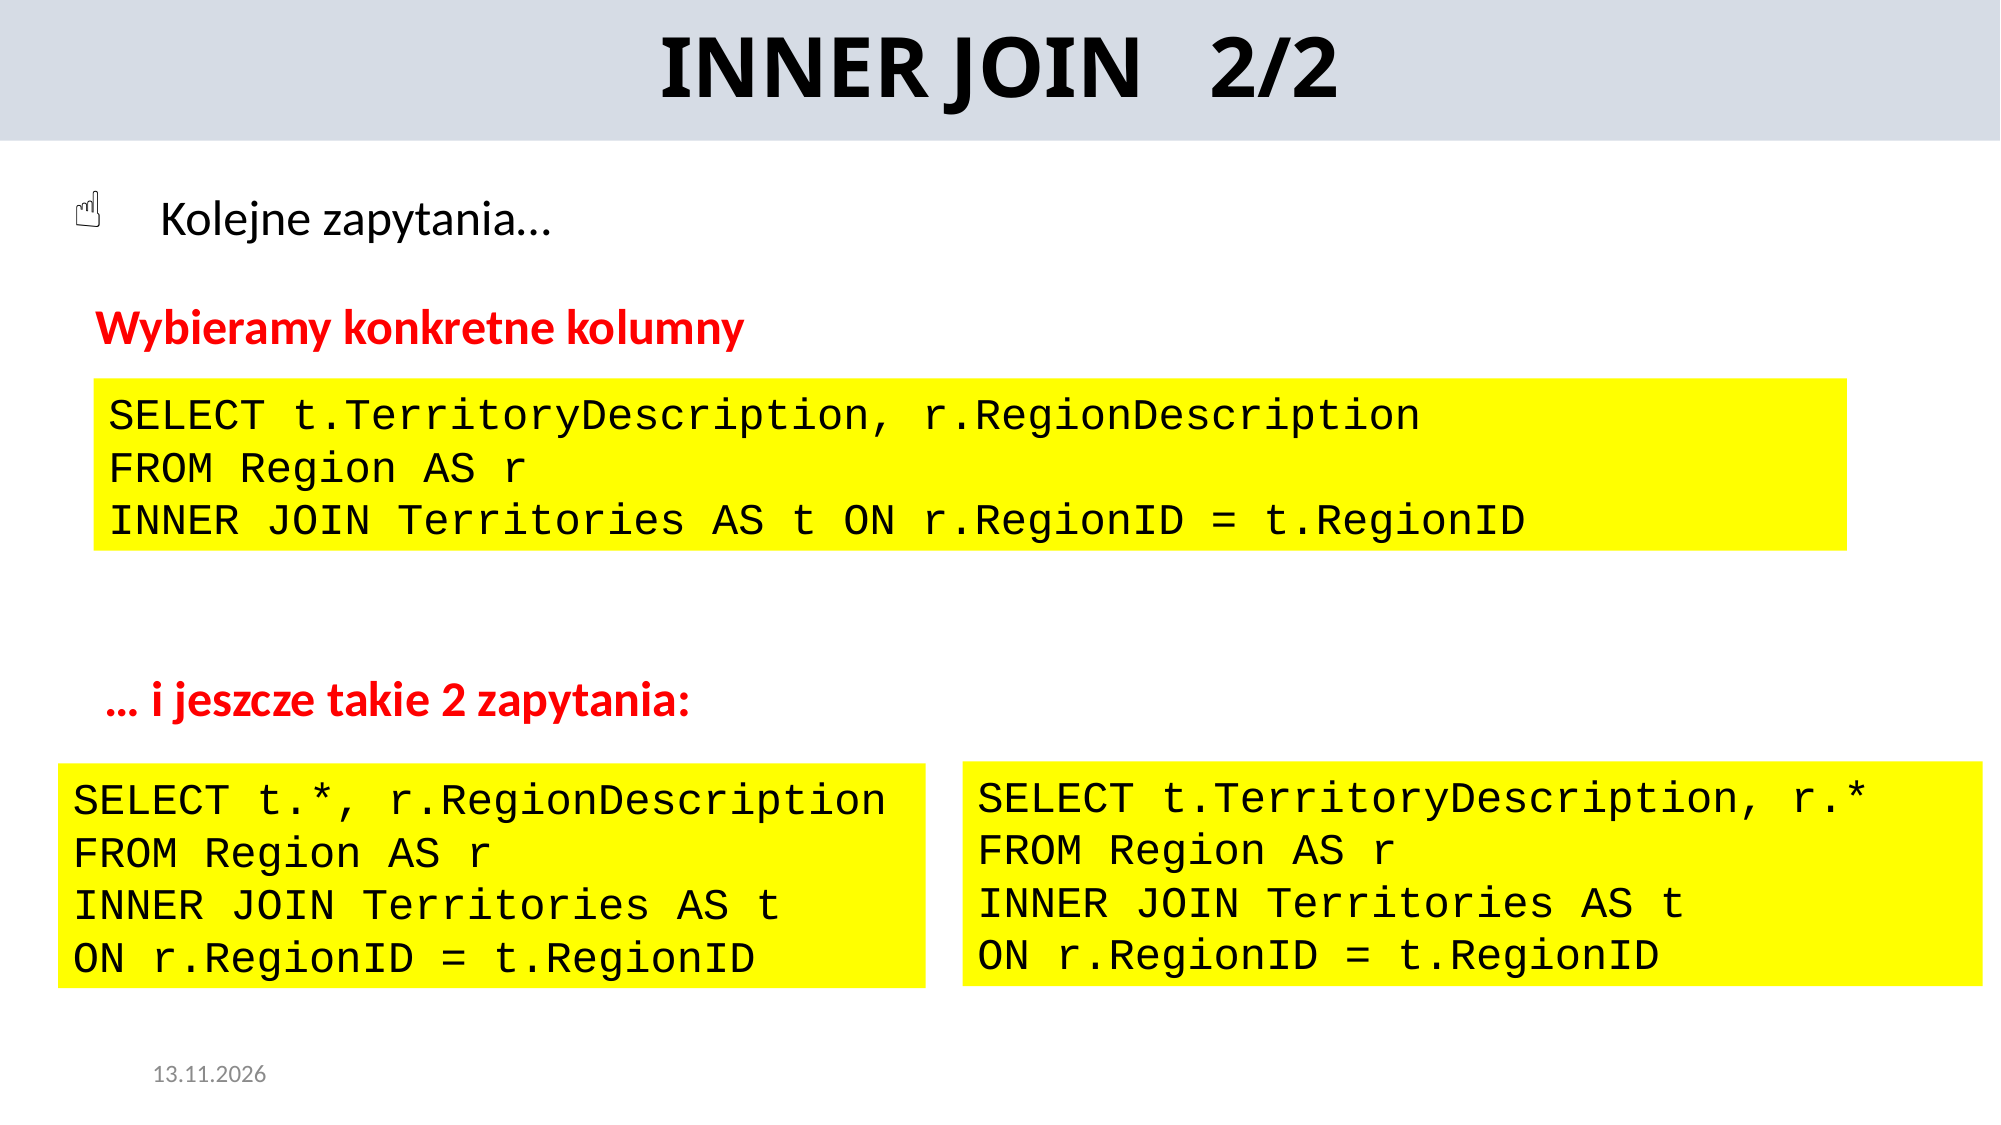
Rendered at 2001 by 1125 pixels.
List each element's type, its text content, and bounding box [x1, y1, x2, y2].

text_box Wybieramy konkretne kolumny [80, 286, 1902, 362]
text_box SELECT t.TerritoryDescription, r.* FROM Region AS r INNER JOIN Territories AS t ON r.RegionID = t.RegionID [962, 761, 1983, 987]
text_box Kolejne zapytania… [58, 178, 1902, 253]
text_box SELECT t.*, r.RegionDescription FROM Region AS r INNER JOIN Territories AS t ON r.RegionID = t.RegionID [58, 763, 926, 989]
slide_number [137, 1042, 588, 1103]
text_box SELECT t.TerritoryDescription, r.RegionDescription FROM Region AS r INNER JOIN Territories AS t ON r.RegionID = t.RegionID [93, 378, 1847, 551]
text_box INNER JOIN 2/2 [0, 0, 2000, 141]
text_box … i jeszcze takie 2 zapytania: [89, 658, 1911, 734]
